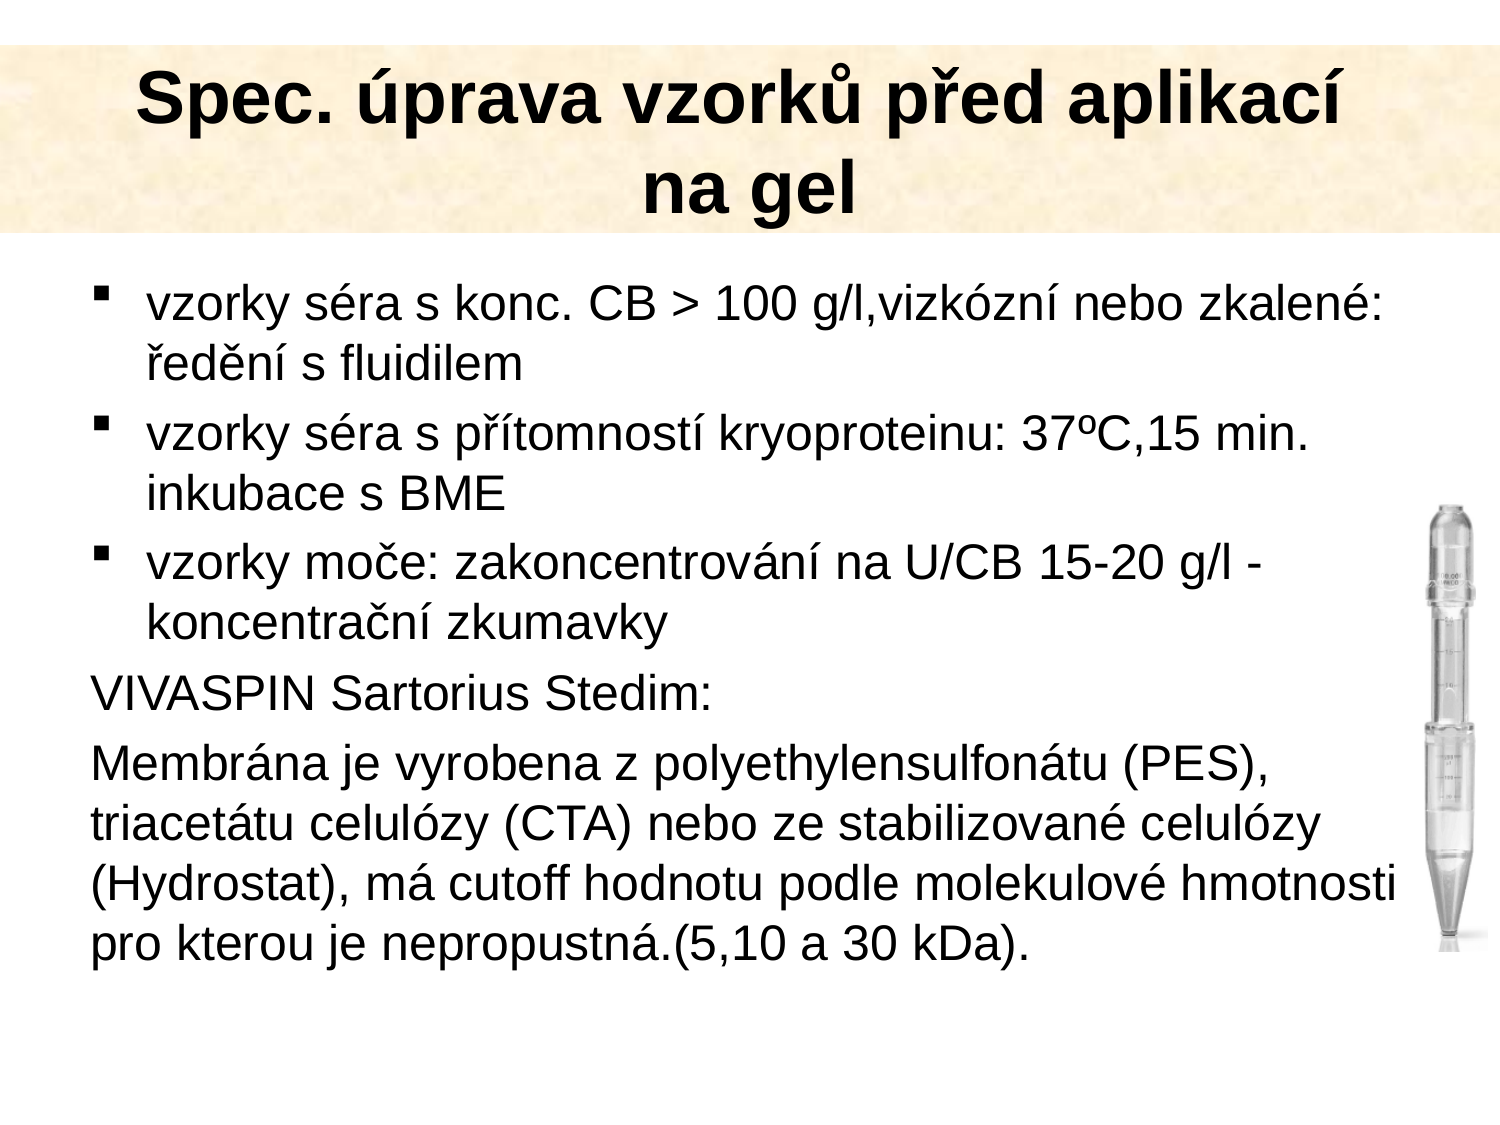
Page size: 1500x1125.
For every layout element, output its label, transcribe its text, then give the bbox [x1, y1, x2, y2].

title Spec. úprava vzorků před aplikací na gel [0, 44, 1500, 233]
list vzorky séra s konc. CB > 100 g/l,vizkózní nebo zkalené: ředění s fluidilem vzorky séra s přítomností kryoproteinu: 37ºC,15 min. inkubace s BME vzorky moče: zakoncentrování na U/CB 15-20 g/l - koncentrační zkumavky VIVASPIN Sartorius Stedim: Membrána je vyrobena z polyethylensulfonátu (PES), triacetátu celulózy (CTA) nebo ze stabilizované celulózy (Hydrostat), má cutoff hodnotu podle molekulové hmotnosti pro kterou je nepropustná.(5,10 a 30 kDa). [74, 262, 1426, 1006]
picture [1395, 491, 1488, 952]
